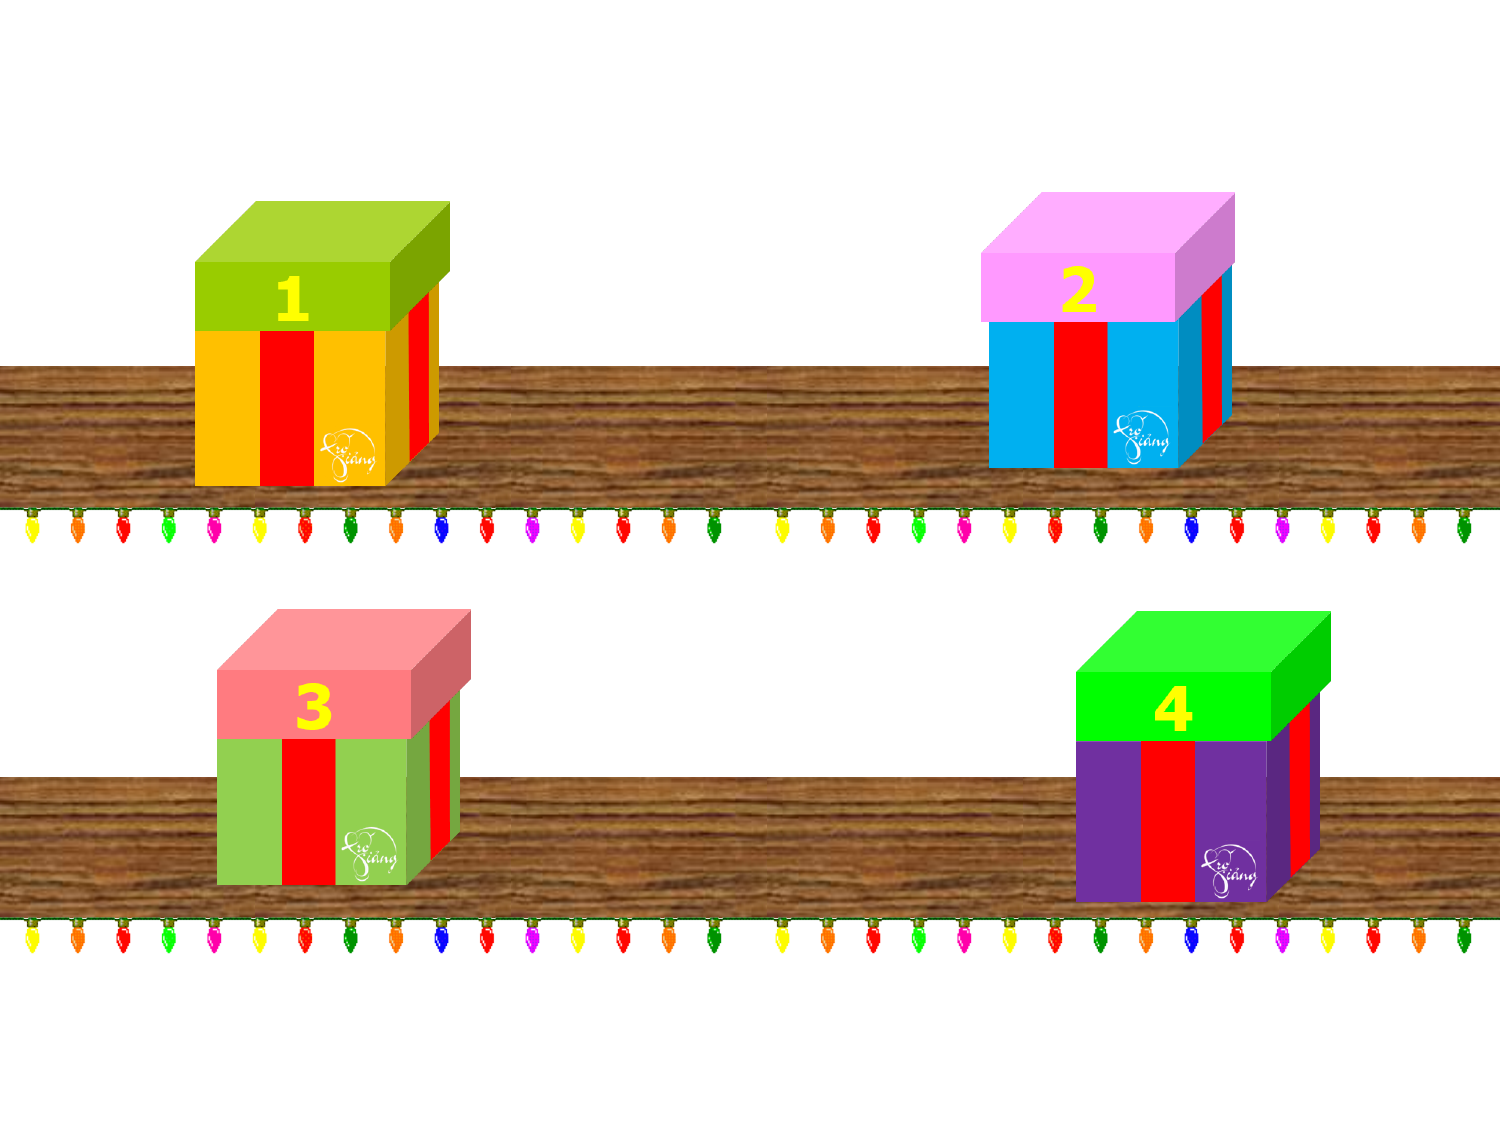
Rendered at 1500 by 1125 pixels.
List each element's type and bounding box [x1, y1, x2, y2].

picture [0, 916, 1500, 959]
picture [216, 608, 471, 885]
picture [195, 201, 450, 486]
picture [1135, 443, 1141, 457]
text_box [0, 365, 1500, 505]
picture [981, 191, 1236, 469]
text_box [0, 775, 1500, 916]
picture [0, 506, 1500, 548]
picture [1076, 611, 1331, 903]
